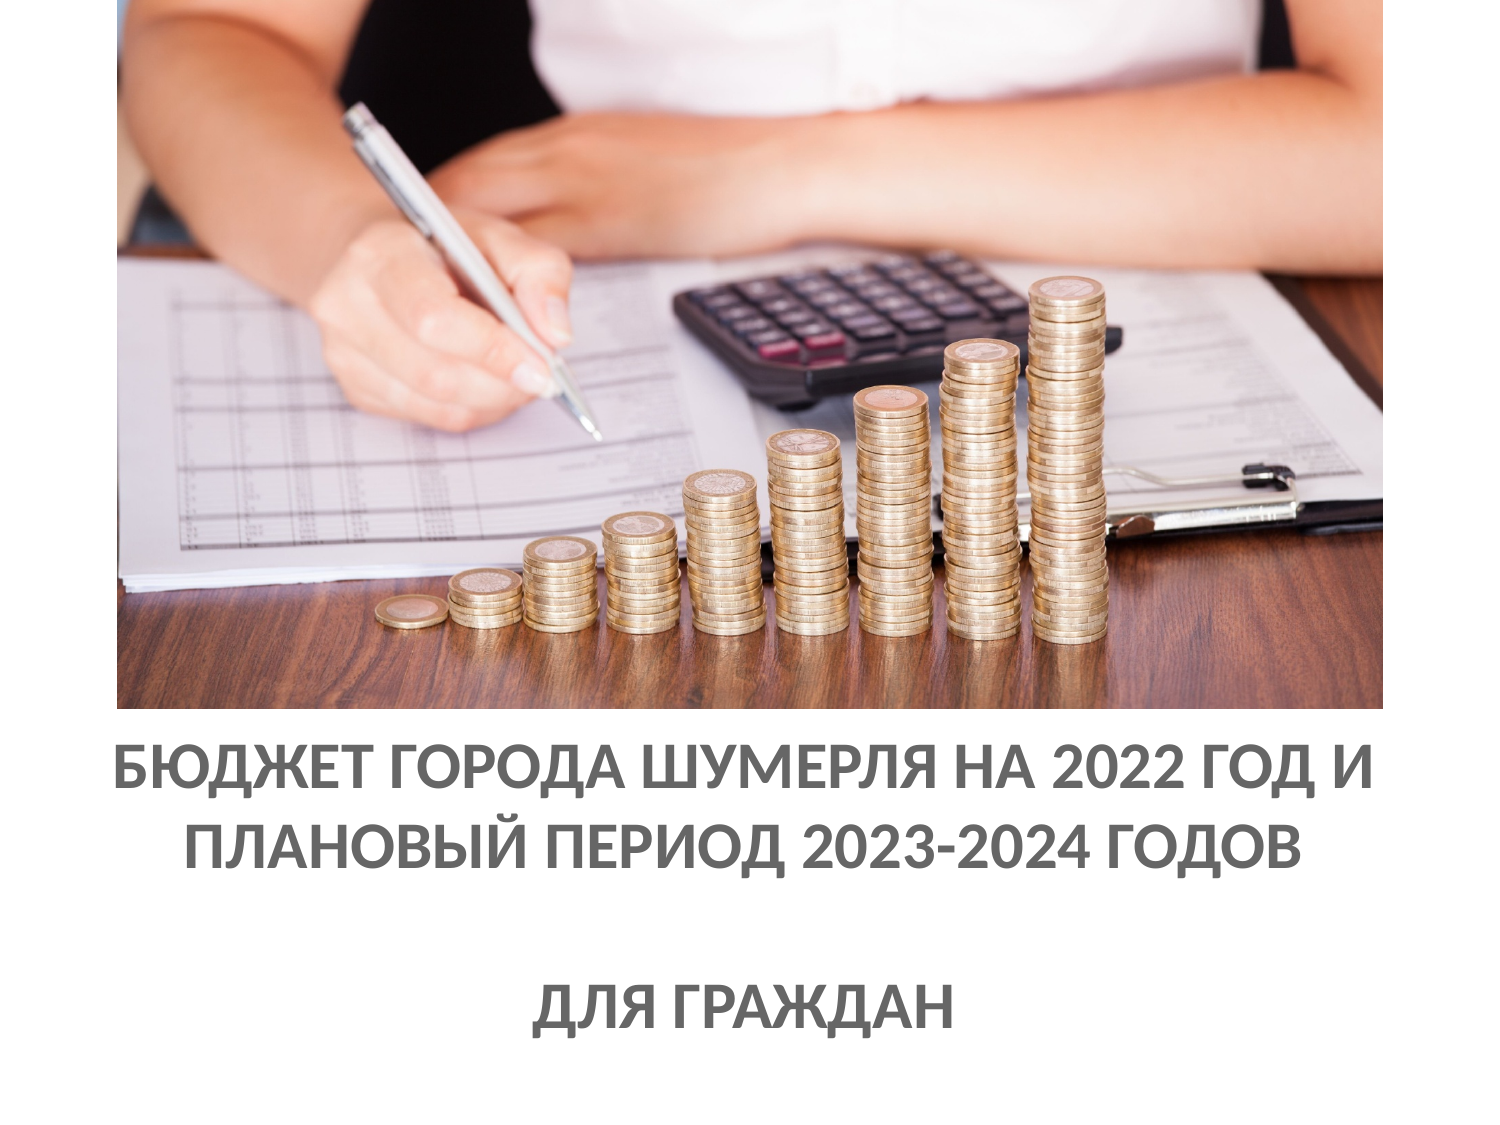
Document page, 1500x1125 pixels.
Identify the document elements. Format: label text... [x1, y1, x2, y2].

text_box БЮДЖЕТ ГОРОДА ШУМЕРЛЯ НА 2022 ГОД И ПЛАНОВЫЙ ПЕРИОД 2023-2024 ГОДОВ ДЛЯ ГРАЖДАН [16, 655, 1473, 1108]
picture [116, 0, 1383, 709]
